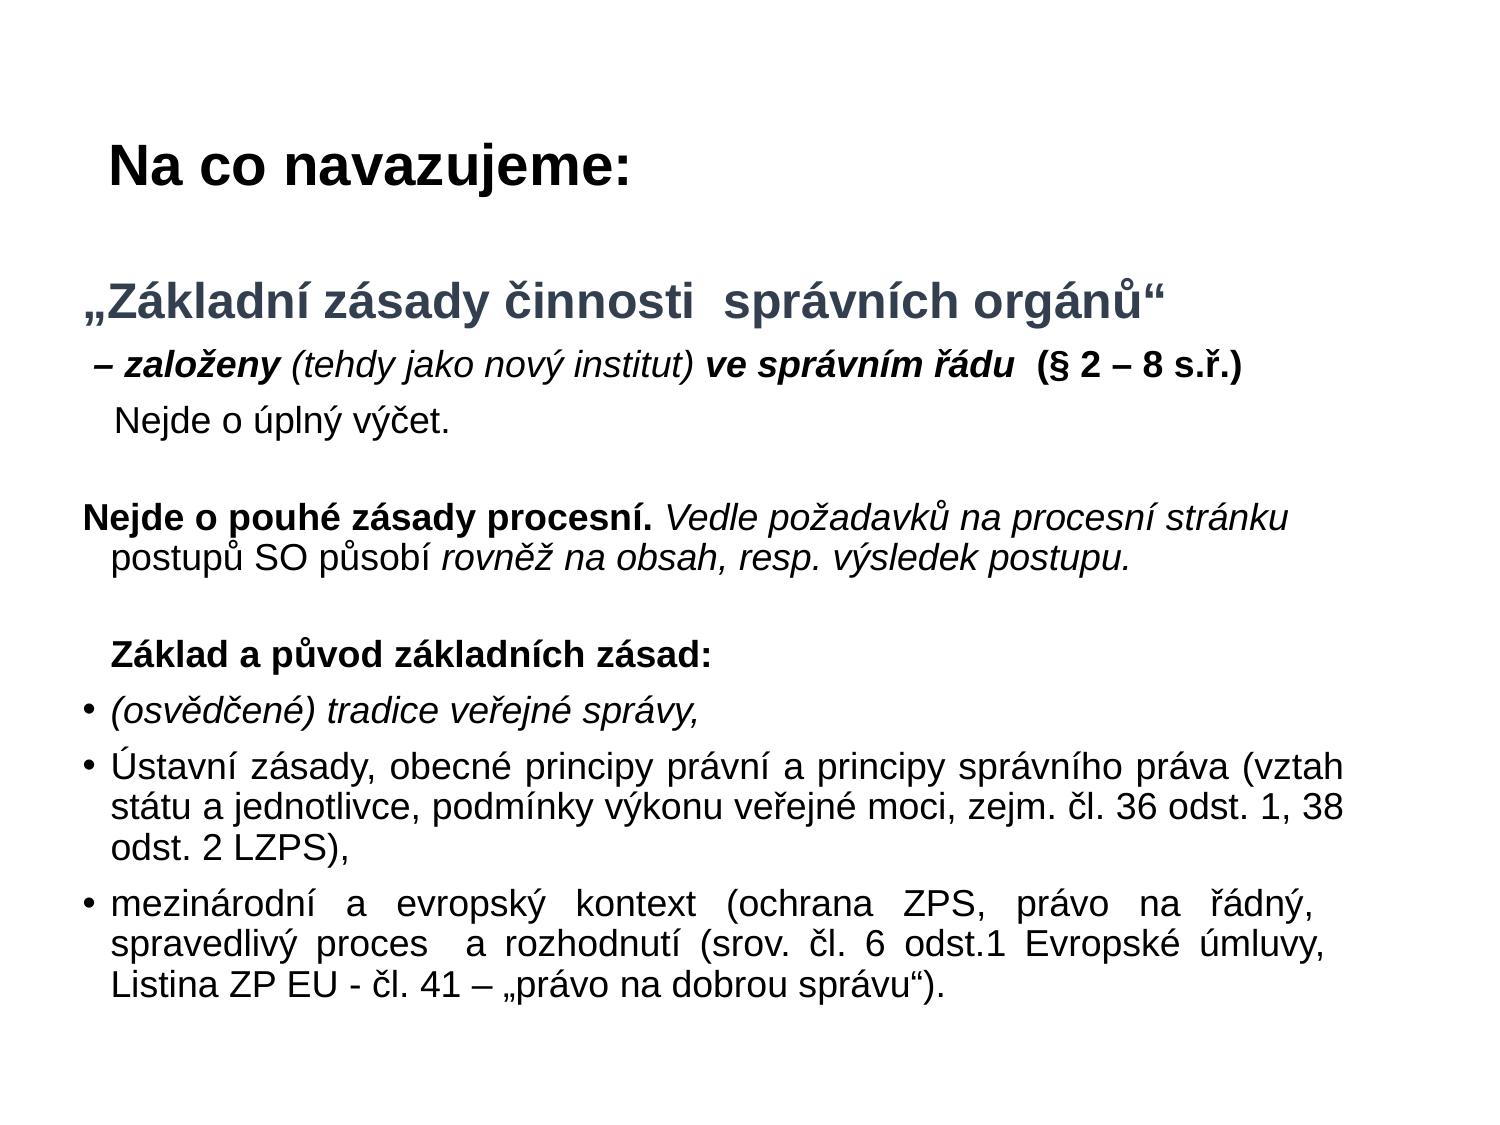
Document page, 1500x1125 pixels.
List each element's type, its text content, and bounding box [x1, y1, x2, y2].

title Na co navazujeme: [93, 40, 1261, 211]
list „Základní zásady činnosti správních orgánů“ – založeny (tehdy jako nový institut) ve správním řádu (§ 2 – 8 s.ř.) Nejde o úplný výčet. Nejde o pouhé zásady procesní. Vedle požadavků na procesní stránku postupů SO působí rovněž na obsah, resp. výsledek postupu. Základ a původ základních zásad: (osvědčené) tradice veřejné správy, Ústavní zásady, obecné principy právní a principy správního práva (vztah státu a jednotlivce, podmínky výkonu veřejné moci, zejm. čl. 36 odst. 1, 38 odst. 2 LZPS), mezinárodní a evropský kontext (ochrana ZPS, právo na řádný, spravedlivý proces a rozhodnutí (srov. čl. 6 odst.1 Evropské úmluvy, Listina ZP EU - čl. 41 – „právo na dobrou správu“). [67, 211, 1360, 1071]
